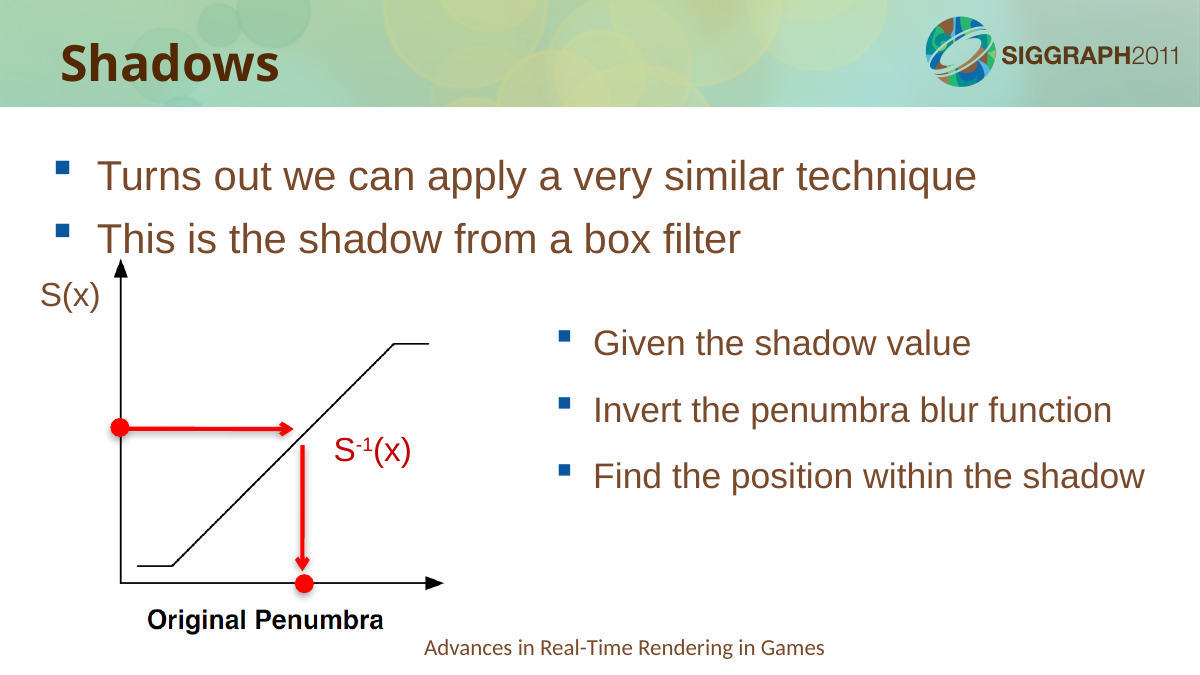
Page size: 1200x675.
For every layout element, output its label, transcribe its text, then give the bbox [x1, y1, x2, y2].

list Turns out we can apply a very similar technique This is the shadow from a box filter [39, 137, 1127, 641]
text_box Shadows [48, 24, 1090, 97]
picture [0, 0, 1200, 107]
text_box Given the shadow value Invert the penumbra blur function Find the position within the shadow [483, 309, 1168, 540]
text_box S(x) [24, 265, 106, 321]
picture [111, 258, 447, 637]
